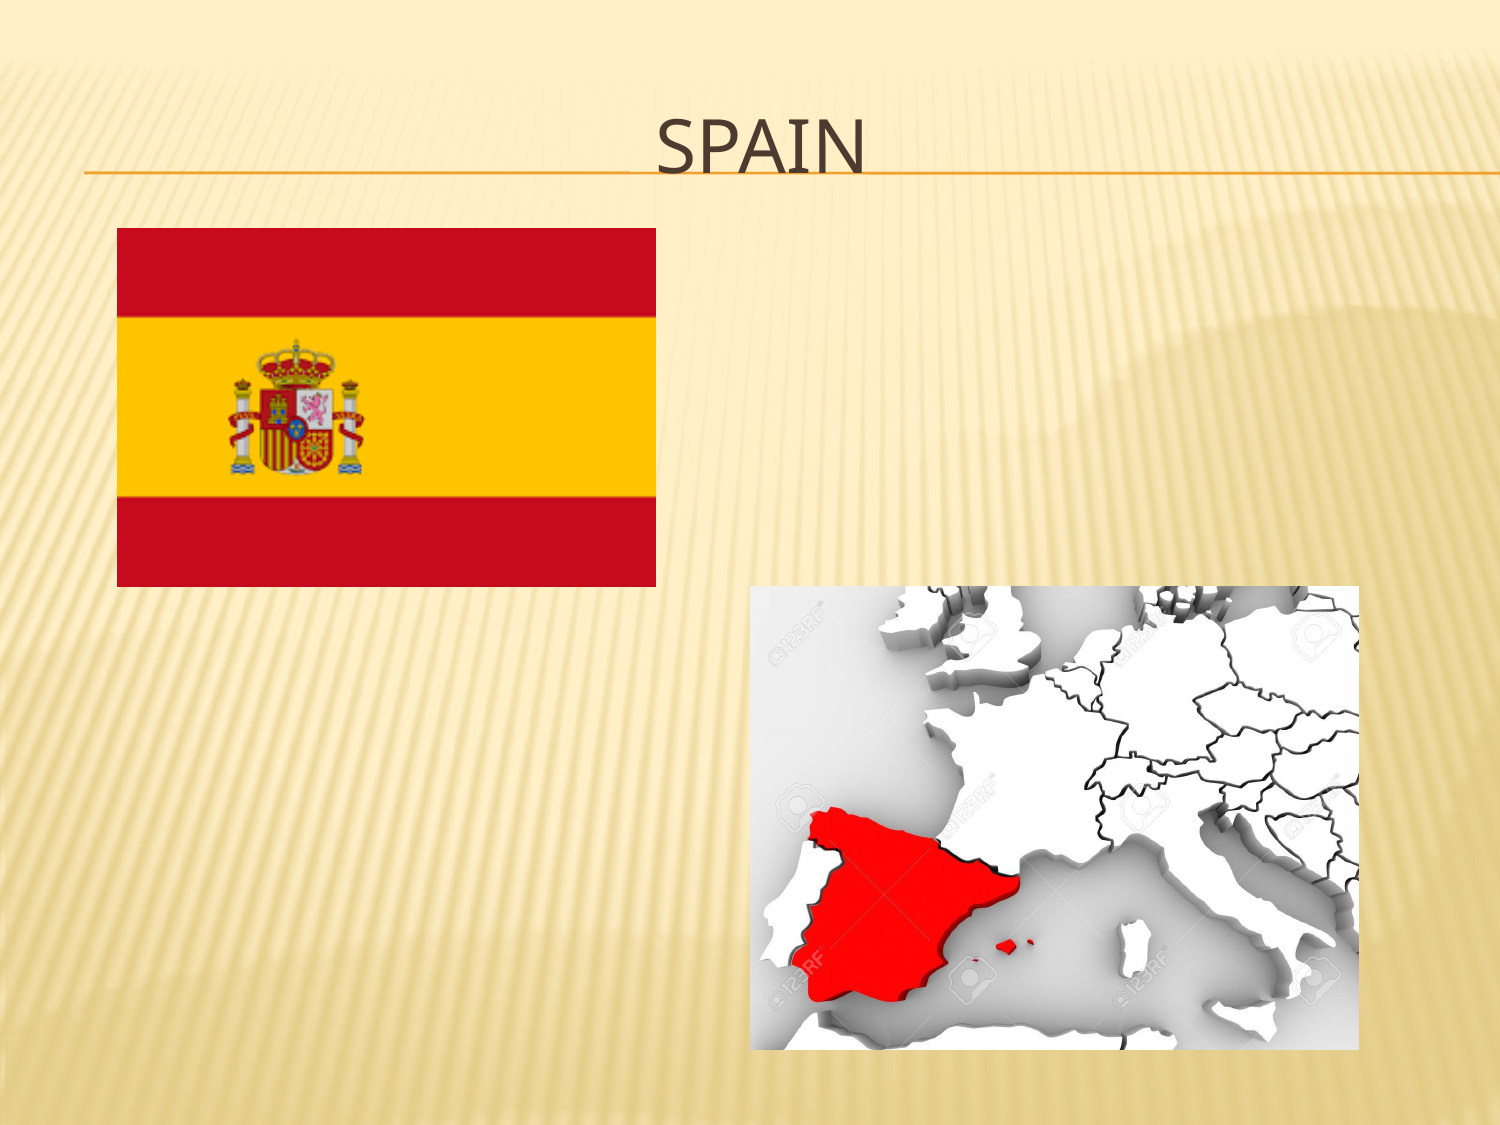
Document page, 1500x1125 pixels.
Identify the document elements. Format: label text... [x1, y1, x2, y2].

title SPAIN [50, 75, 1475, 213]
picture [749, 586, 1359, 1051]
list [117, 227, 657, 587]
